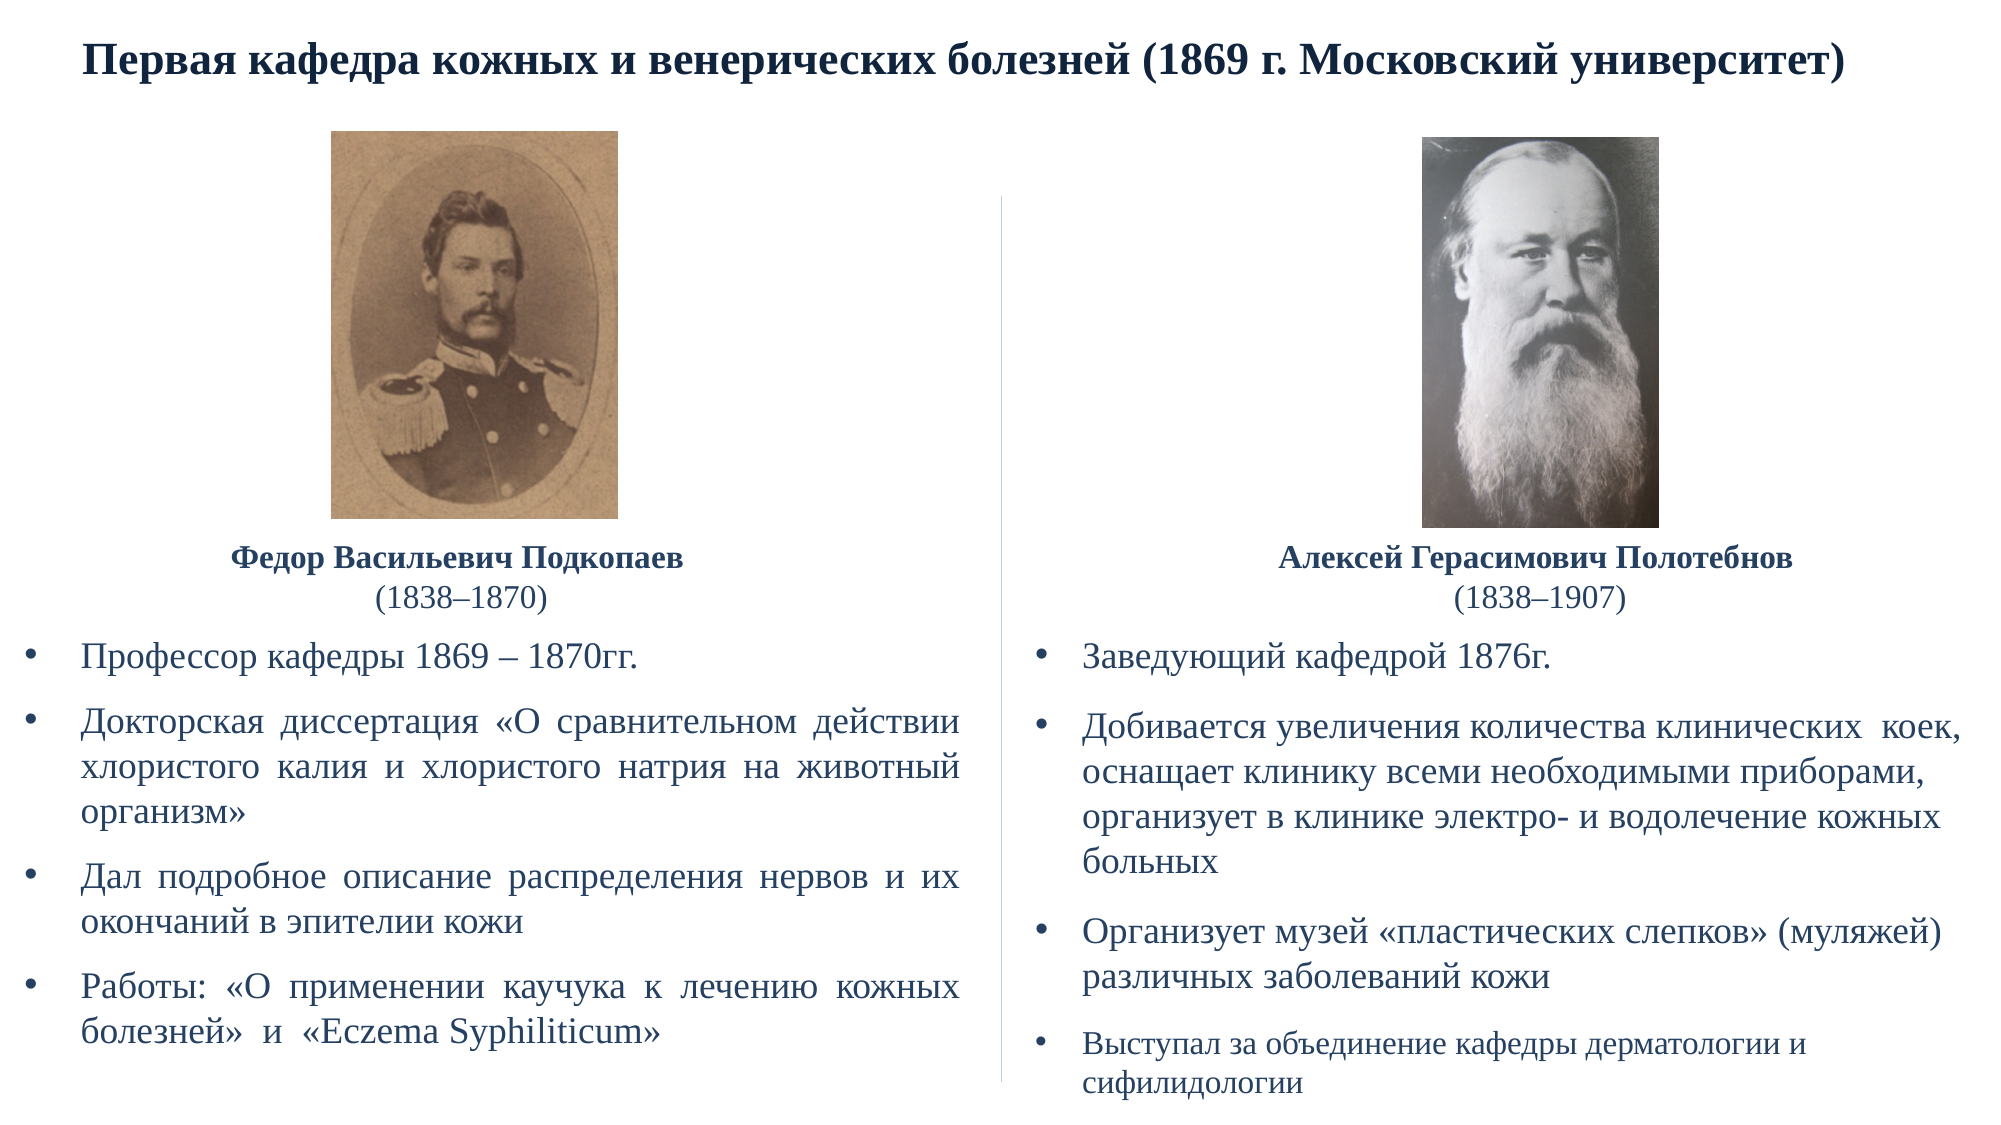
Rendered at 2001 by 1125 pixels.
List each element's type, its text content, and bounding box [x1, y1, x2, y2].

picture [1421, 137, 1659, 528]
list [330, 131, 618, 520]
text_box Заведующий кафедрой 1876г. Добивается увеличения количества клинических коек, оснащает клинику всеми необходимыми приборами, организует в клинике электро- и водолечение кожных больных Организует музей «пластических слепков» (муляжей) различных заболеваний кожи Выступал за объединение кафедры дерматологии и сифилидологии [1020, 623, 1997, 1108]
title Первая кафедра кожных и венерических болезней (1869 г. Московский университет) [67, 19, 1868, 93]
list Профессор кафедры 1869 – 1870гг. Докторская диссертация «О сравнительном действии хлористого калия и хлористого натрия на животный организм» Дал подробное описание распределения нервов и их окончаний в эпителии кожи Работы: «О применении каучука к лечению кожных болезней» и «Eczema Syphiliticum» [9, 623, 977, 1124]
text_box Алексей Герасимович Полотебнов (1838–1907) [1221, 527, 1860, 623]
text_box Федор Васильевич Подкопаев (1838–1870) [206, 527, 717, 623]
